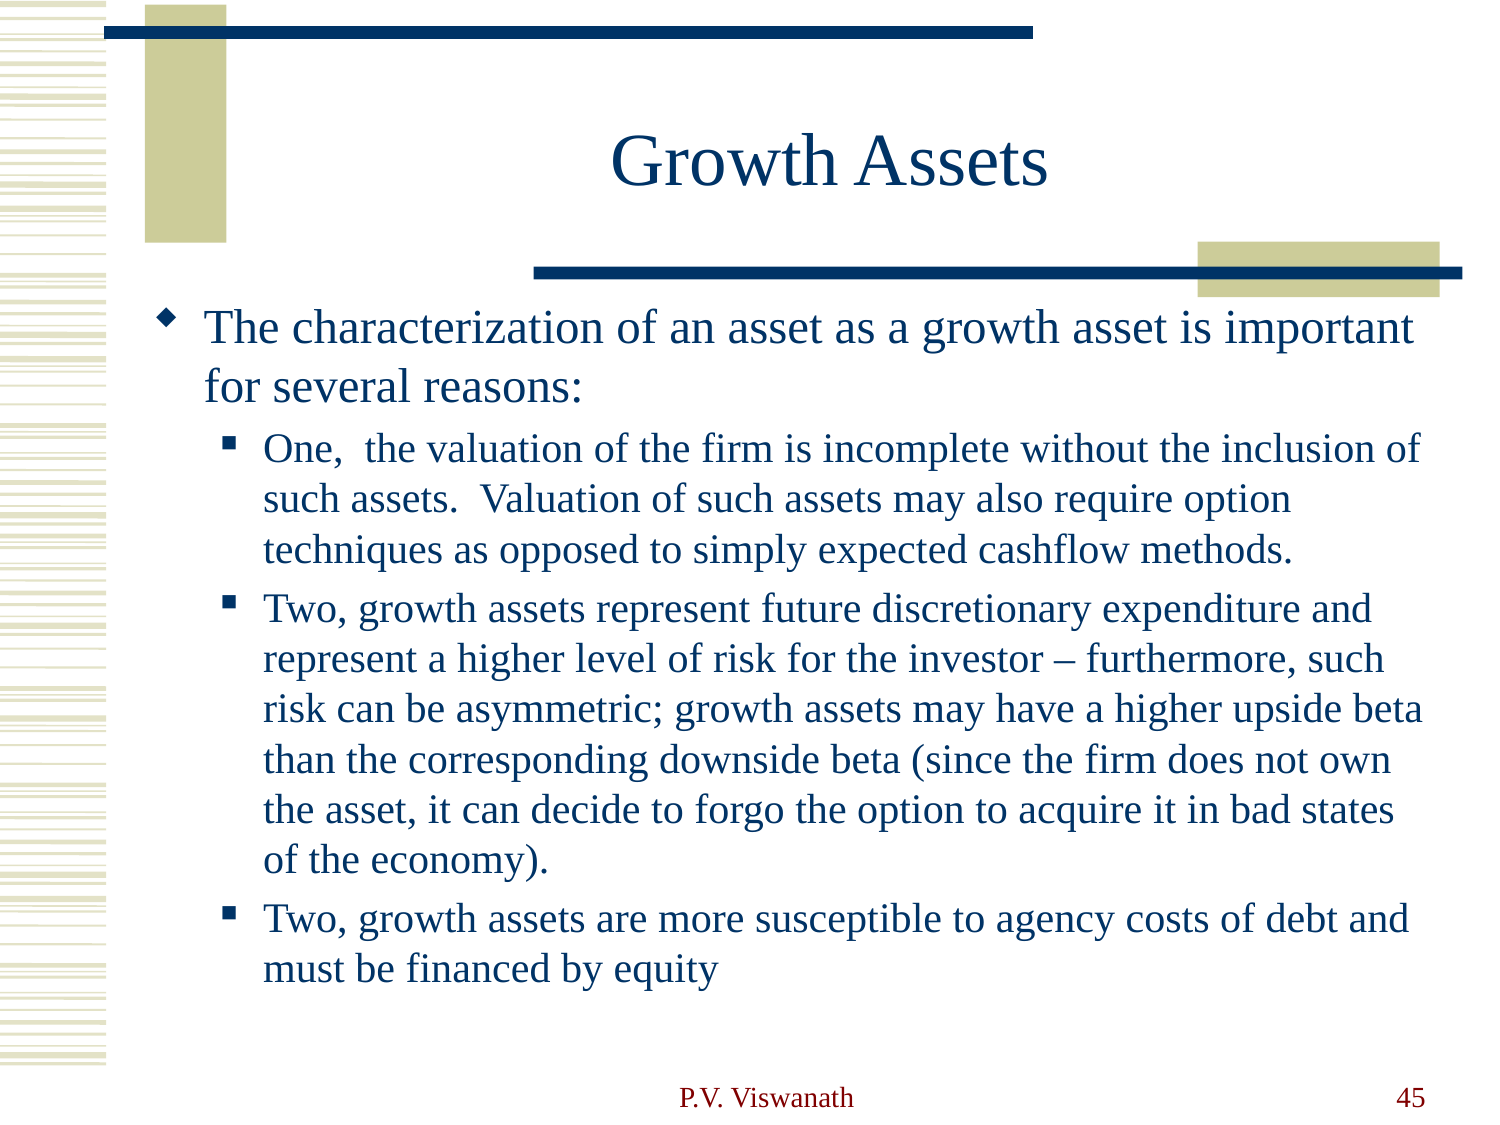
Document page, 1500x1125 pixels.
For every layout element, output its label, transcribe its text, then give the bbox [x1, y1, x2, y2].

footer P.V. Viswanath [513, 1045, 1021, 1122]
slide_number 45 [1080, 1045, 1442, 1122]
list The characterization of an asset as a growth asset is important for several reasons: One, the valuation of the firm is incomplete without the inclusion of such assets. Valuation of such assets may also require option techniques as opposed to simply expected cashflow methods. Two, growth assets represent future discretionary expenditure and represent a higher level of risk for the investor – furthermore, such risk can be asymmetric; growth assets may have a higher upside beta than the corresponding downside beta (since the firm does not own the asset, it can decide to forgo the option to acquire it in bad states of the economy). Two, growth assets are more susceptible to agency costs of debt and must be financed by equity [137, 287, 1444, 1001]
title Growth Assets [224, 99, 1436, 226]
